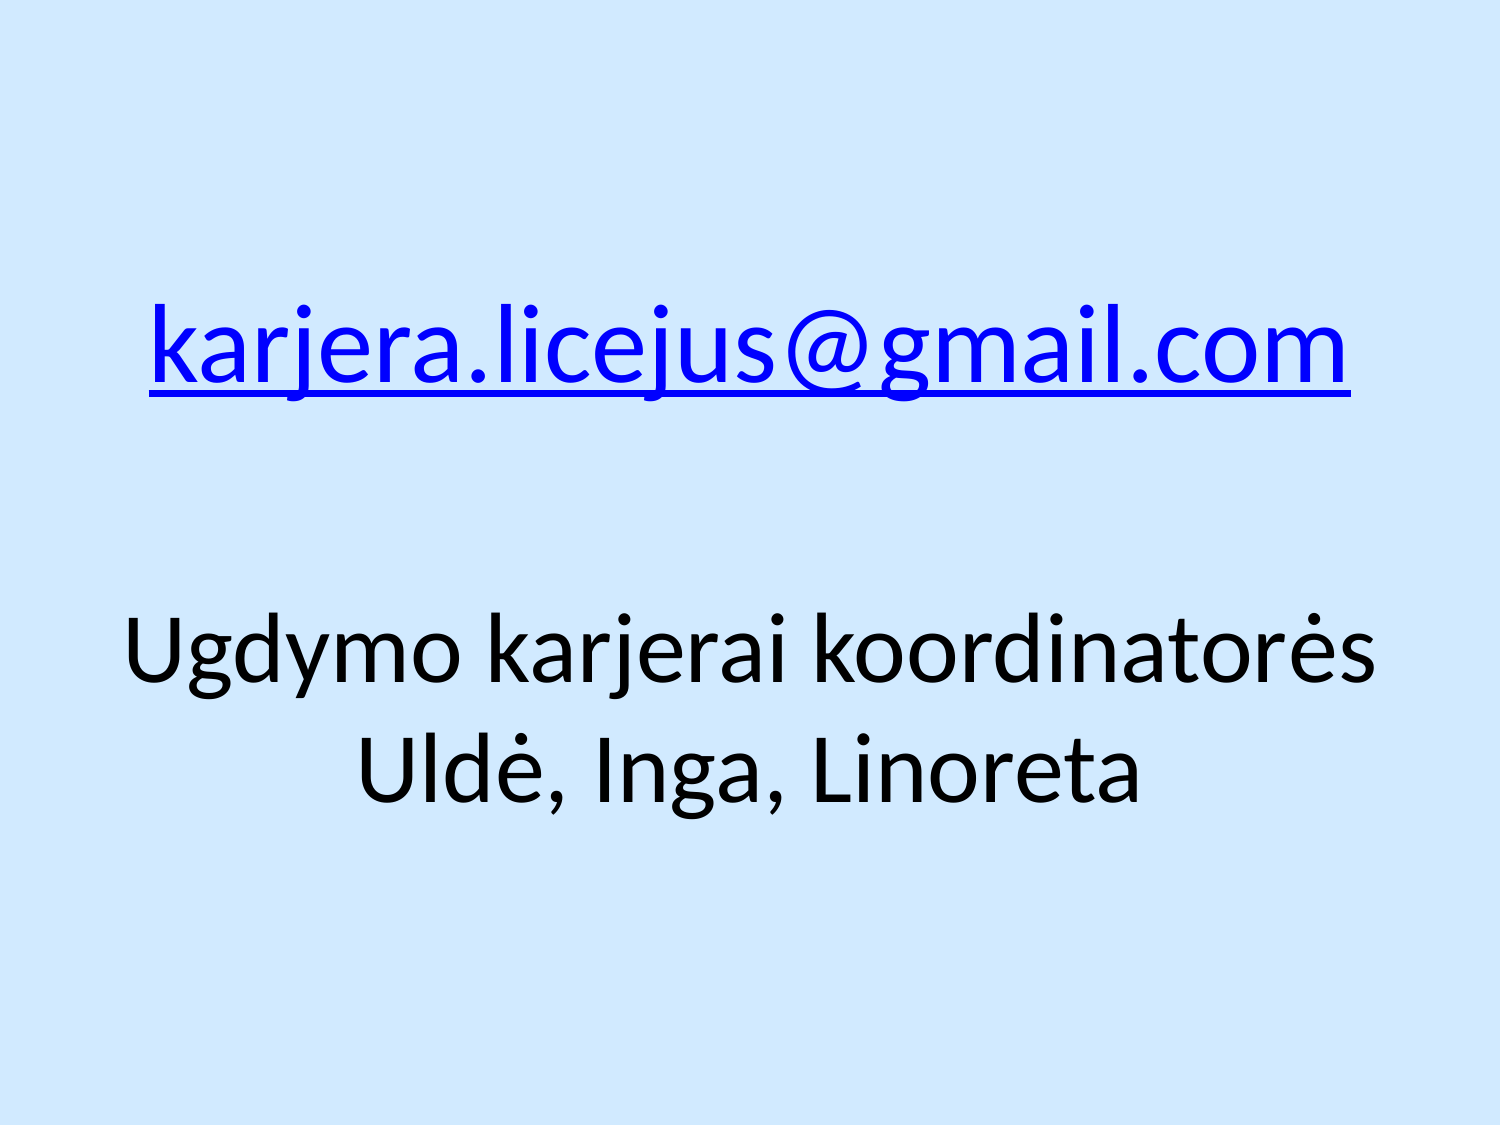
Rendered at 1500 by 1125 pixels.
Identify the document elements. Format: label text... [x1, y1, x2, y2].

list karjera.licejus@gmail.com Ugdymo karjerai koordinatorės Uldė, Inga, Linoreta [75, 262, 1425, 1005]
